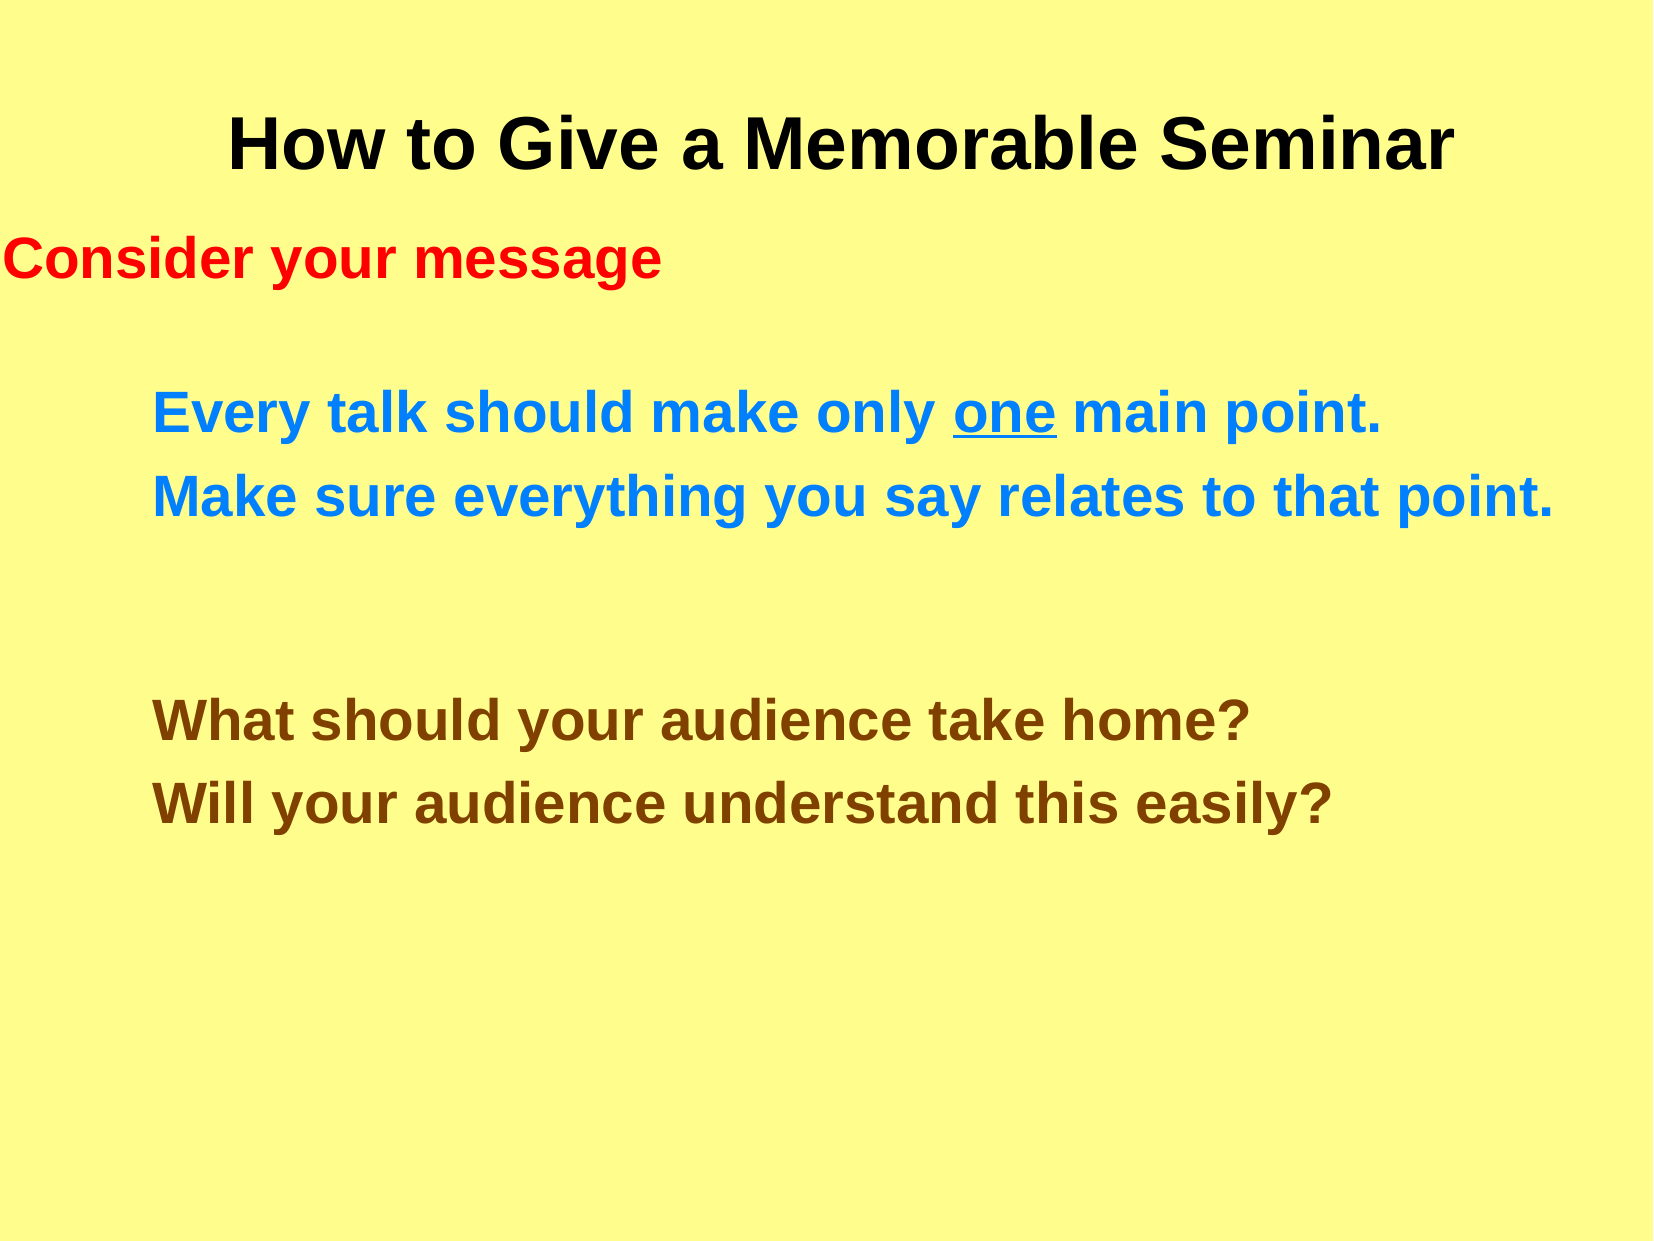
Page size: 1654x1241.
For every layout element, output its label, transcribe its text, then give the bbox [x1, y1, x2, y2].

text_box Consider your message Every talk should make only one main point. Make sure everything you say relates to that point. What should your audience take home? Will your audience understand this easily? [0, 212, 1654, 913]
text_box How to Give a Memorable Seminar [212, 87, 1472, 193]
